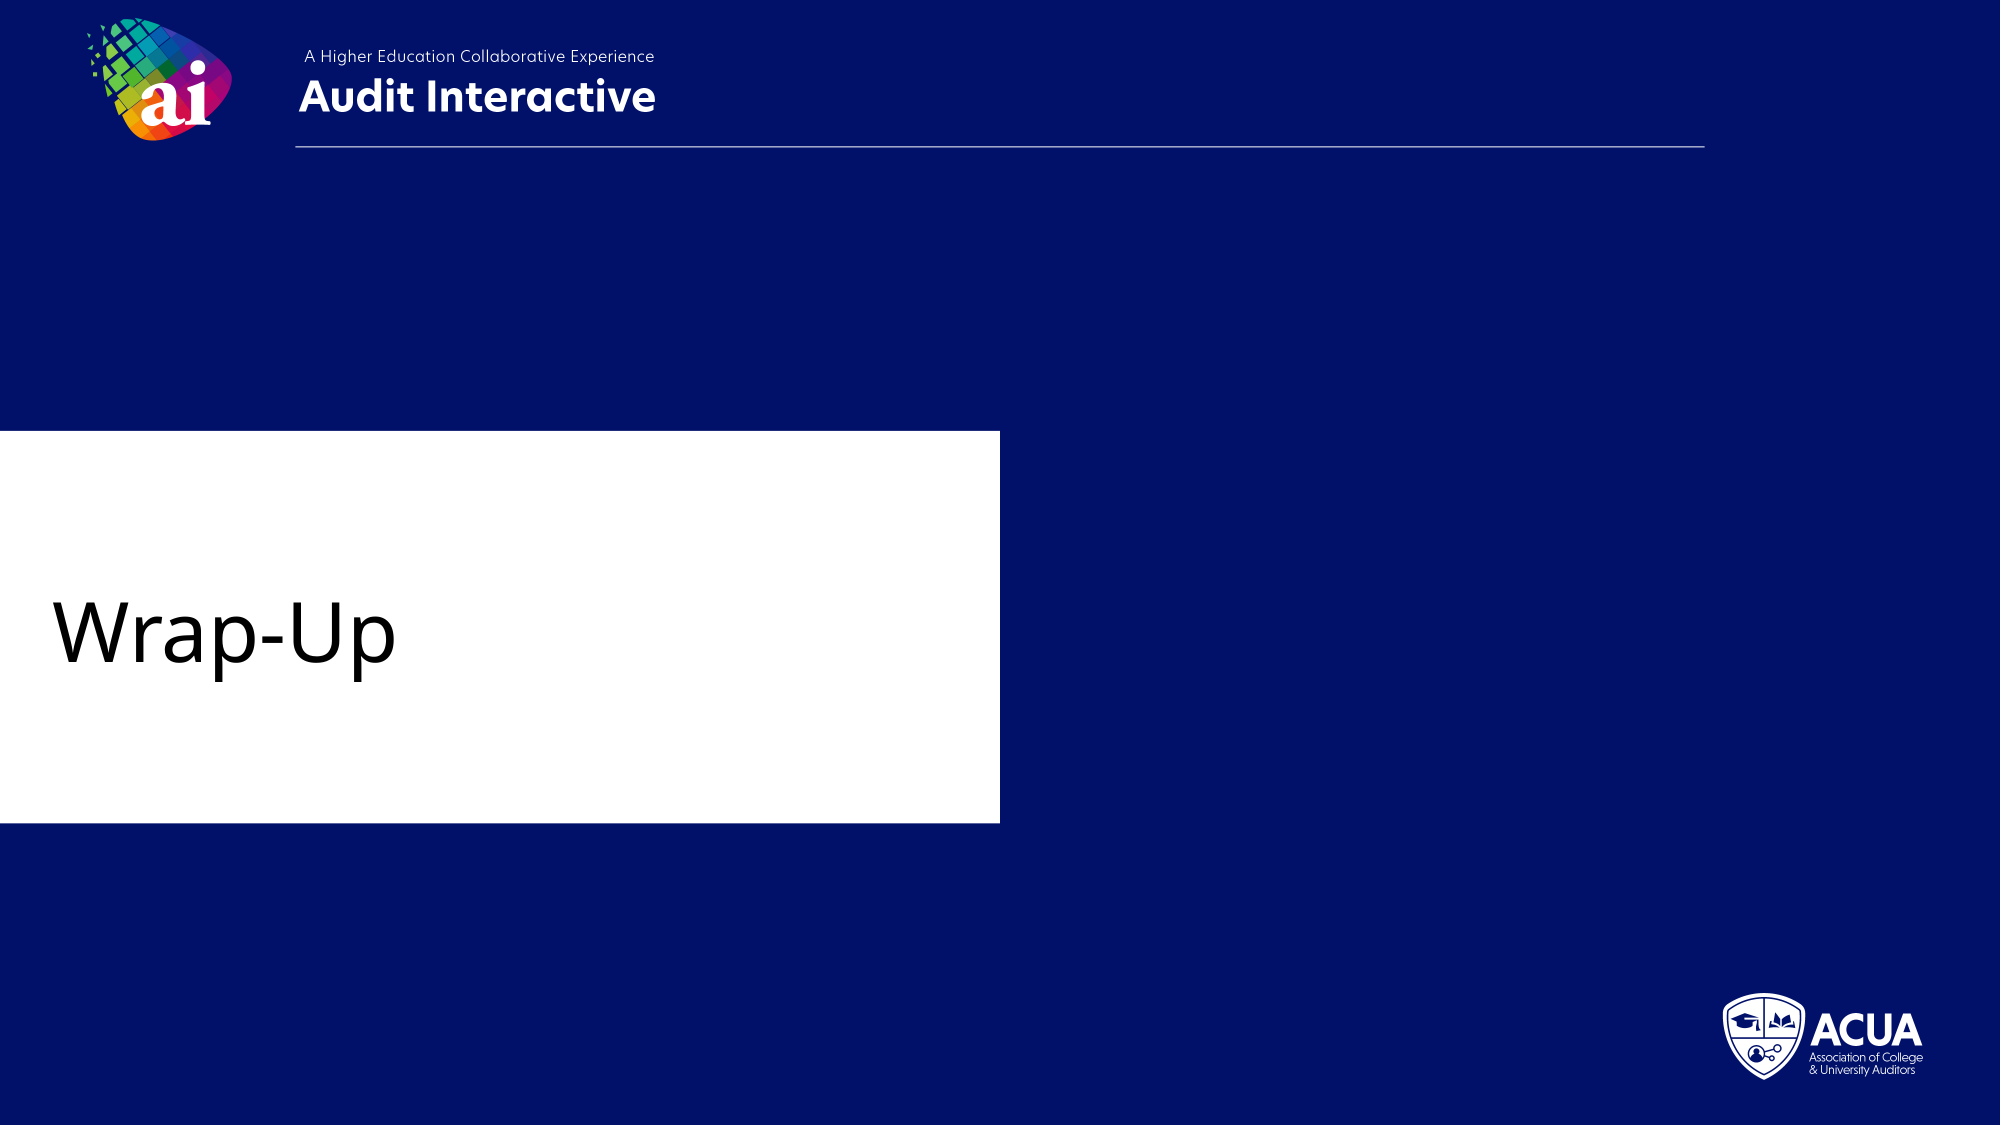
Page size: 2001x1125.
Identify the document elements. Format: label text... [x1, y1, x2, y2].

text_box Wrap-Up [38, 583, 987, 702]
text_box [0, 430, 1001, 824]
picture [0, 0, 2000, 1125]
